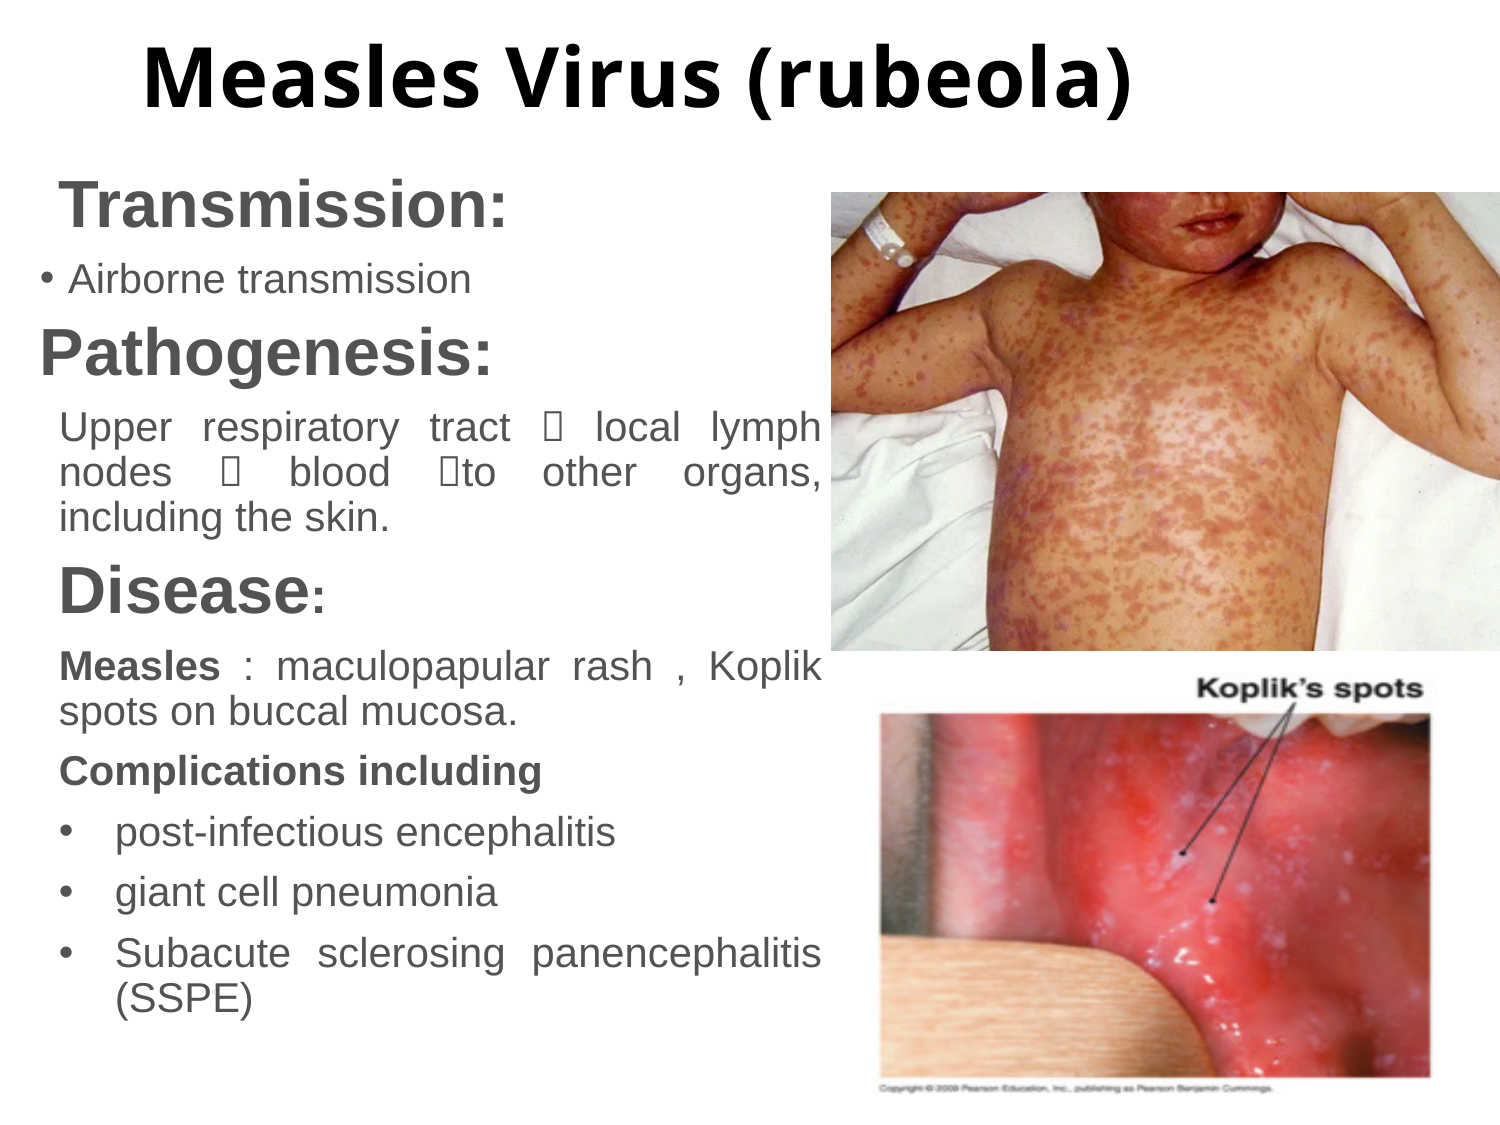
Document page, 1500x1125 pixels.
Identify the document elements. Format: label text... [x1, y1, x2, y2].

title Measles Virus (rubeola) [125, 0, 1168, 171]
picture [874, 672, 1438, 1100]
picture [831, 192, 1500, 651]
list Transmission: Airborne transmission Pathogenesis: Upper respiratory tract  local lymph nodes  blood to other organs, including the skin. Disease: Measles : maculopapular rash , Koplik spots on buccal mucosa. Complications including post-infectious encephalitis giant cell pneumonia Subacute sclerosing panencephalitis (SSPE) [24, 162, 838, 1025]
